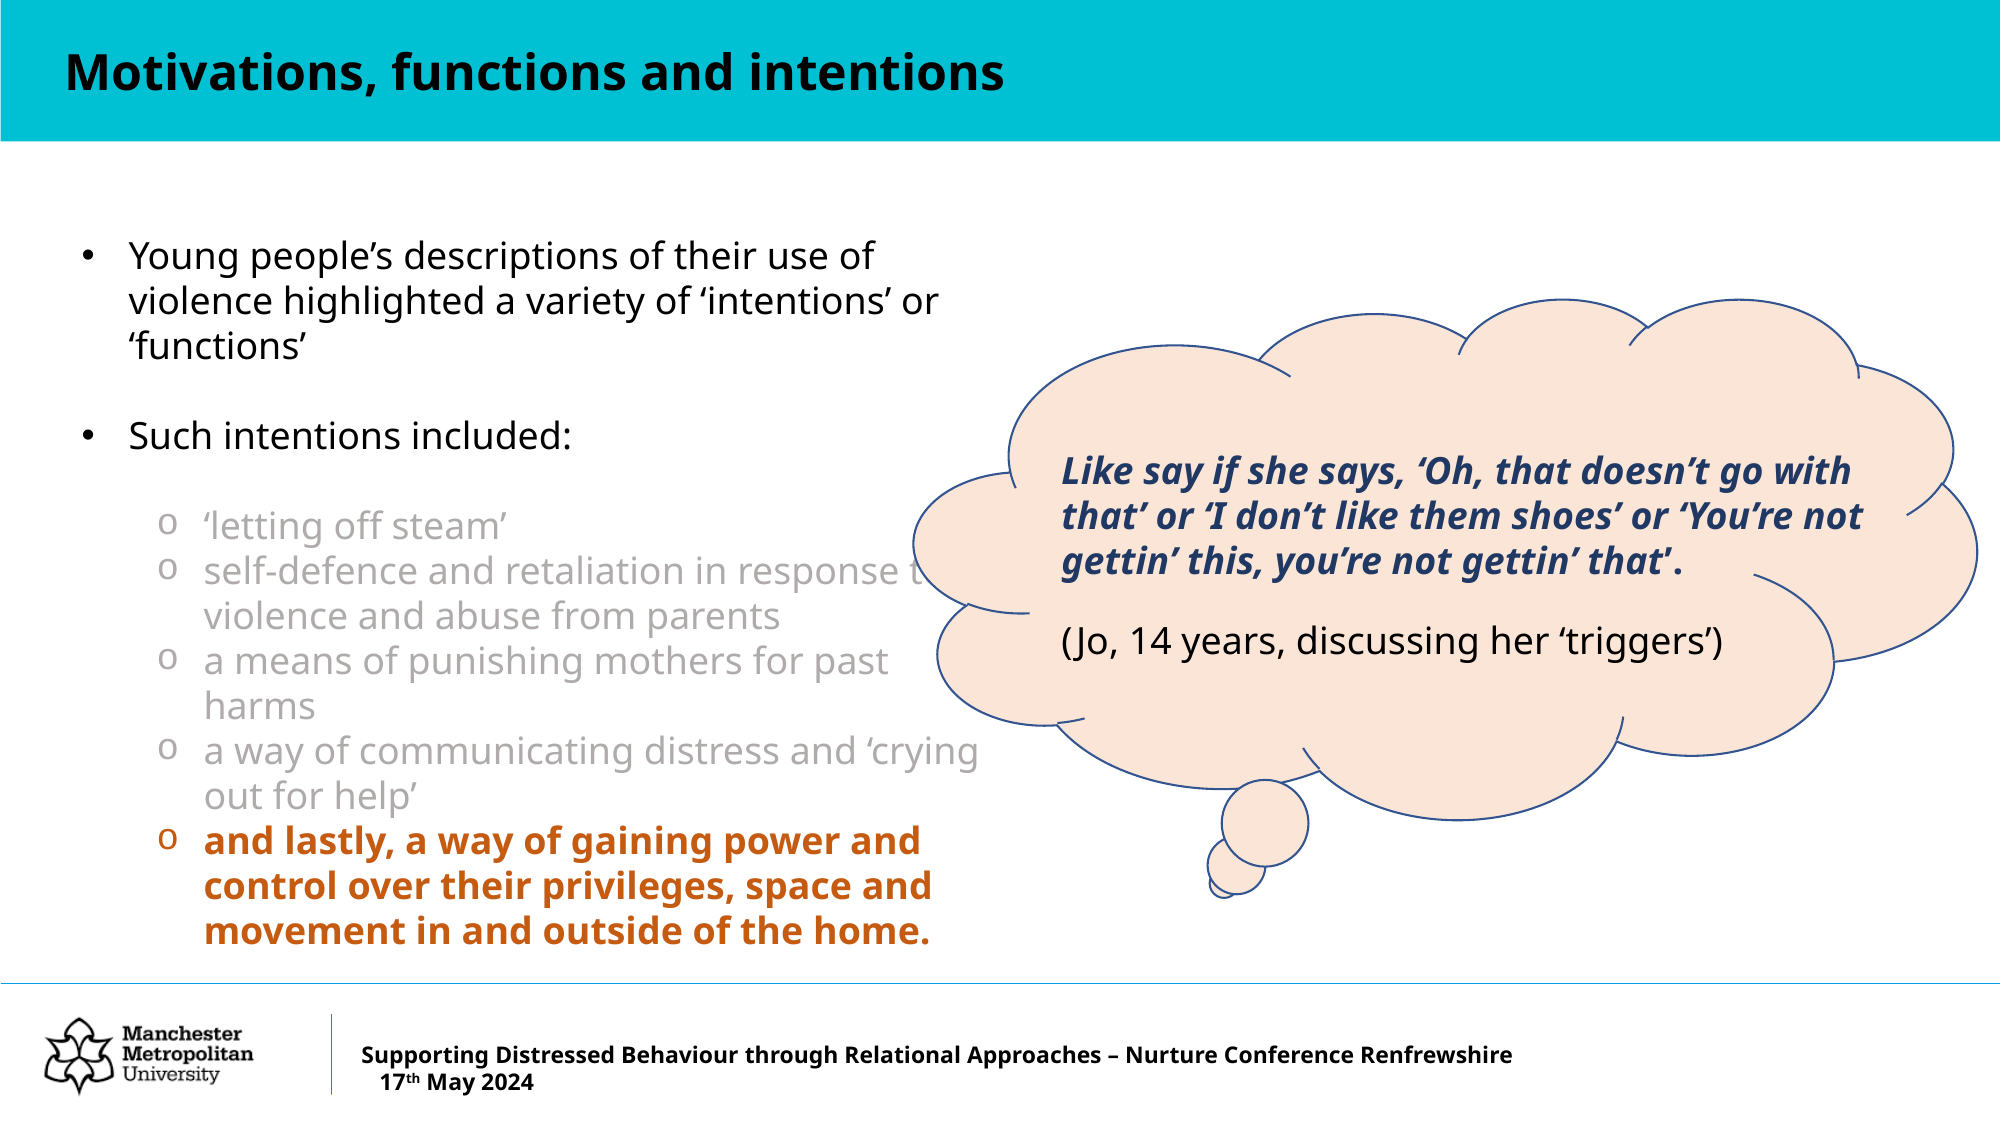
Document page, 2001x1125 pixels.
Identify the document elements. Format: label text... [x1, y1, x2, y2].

text_box Young people’s descriptions of their use of violence highlighted a variety of ‘intentions’ or ‘functions’ Such intentions included: ‘letting off steam’ self-defence and retaliation in response to violence and abuse from parents a means of punishing mothers for past harms a way of communicating distress and ‘crying out for help’ and lastly, a way of gaining power and control over their privileges, space and movement in and outside of the home. [66, 224, 1015, 960]
text_box Supporting Distressed Behaviour through Relational Approaches – Nurture Conference Renfrewshire 17th May 2024 [346, 1032, 1946, 1103]
text_box [912, 479, 1835, 899]
text_box [0, 0, 2000, 143]
text_box [1009, 298, 1979, 637]
text_box Motivations, functions and intentions [50, 32, 1476, 108]
picture [0, 998, 295, 1111]
text_box Like say if she says, ‘Oh, that doesn’t go with that’ or ‘I don’t like them shoes’ or ‘You’re not gettin’ this, you’re not gettin’ that’. (Jo, 14 years, discussing her ‘triggers’) [971, 439, 1920, 669]
